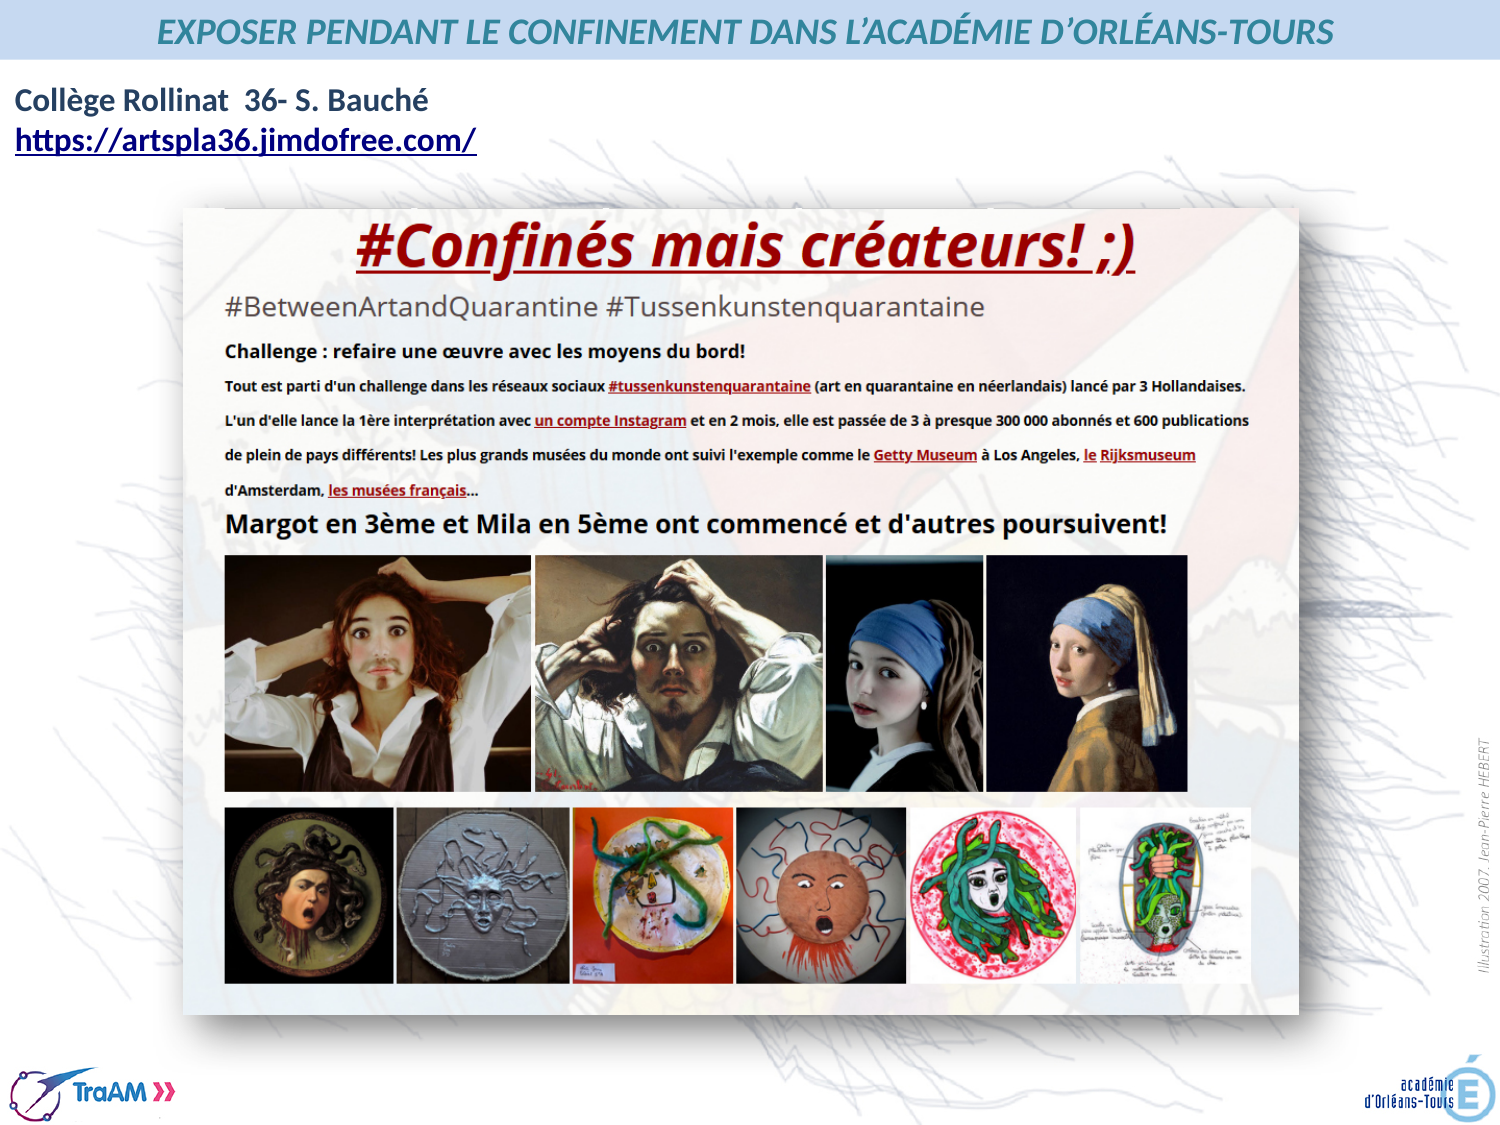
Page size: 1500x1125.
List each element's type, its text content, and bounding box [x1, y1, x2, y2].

text_box EXPOSER PENDANT LE CONFINEMENT DANS L’ACADÉMIE D’ORLÉANS-TOURS [0, 0, 1500, 60]
picture [0, 66, 1500, 1125]
text_box Collège Rollinat 36- S. Bauché https://artspla36.jimdofree.com/ [0, 30, 1418, 65]
